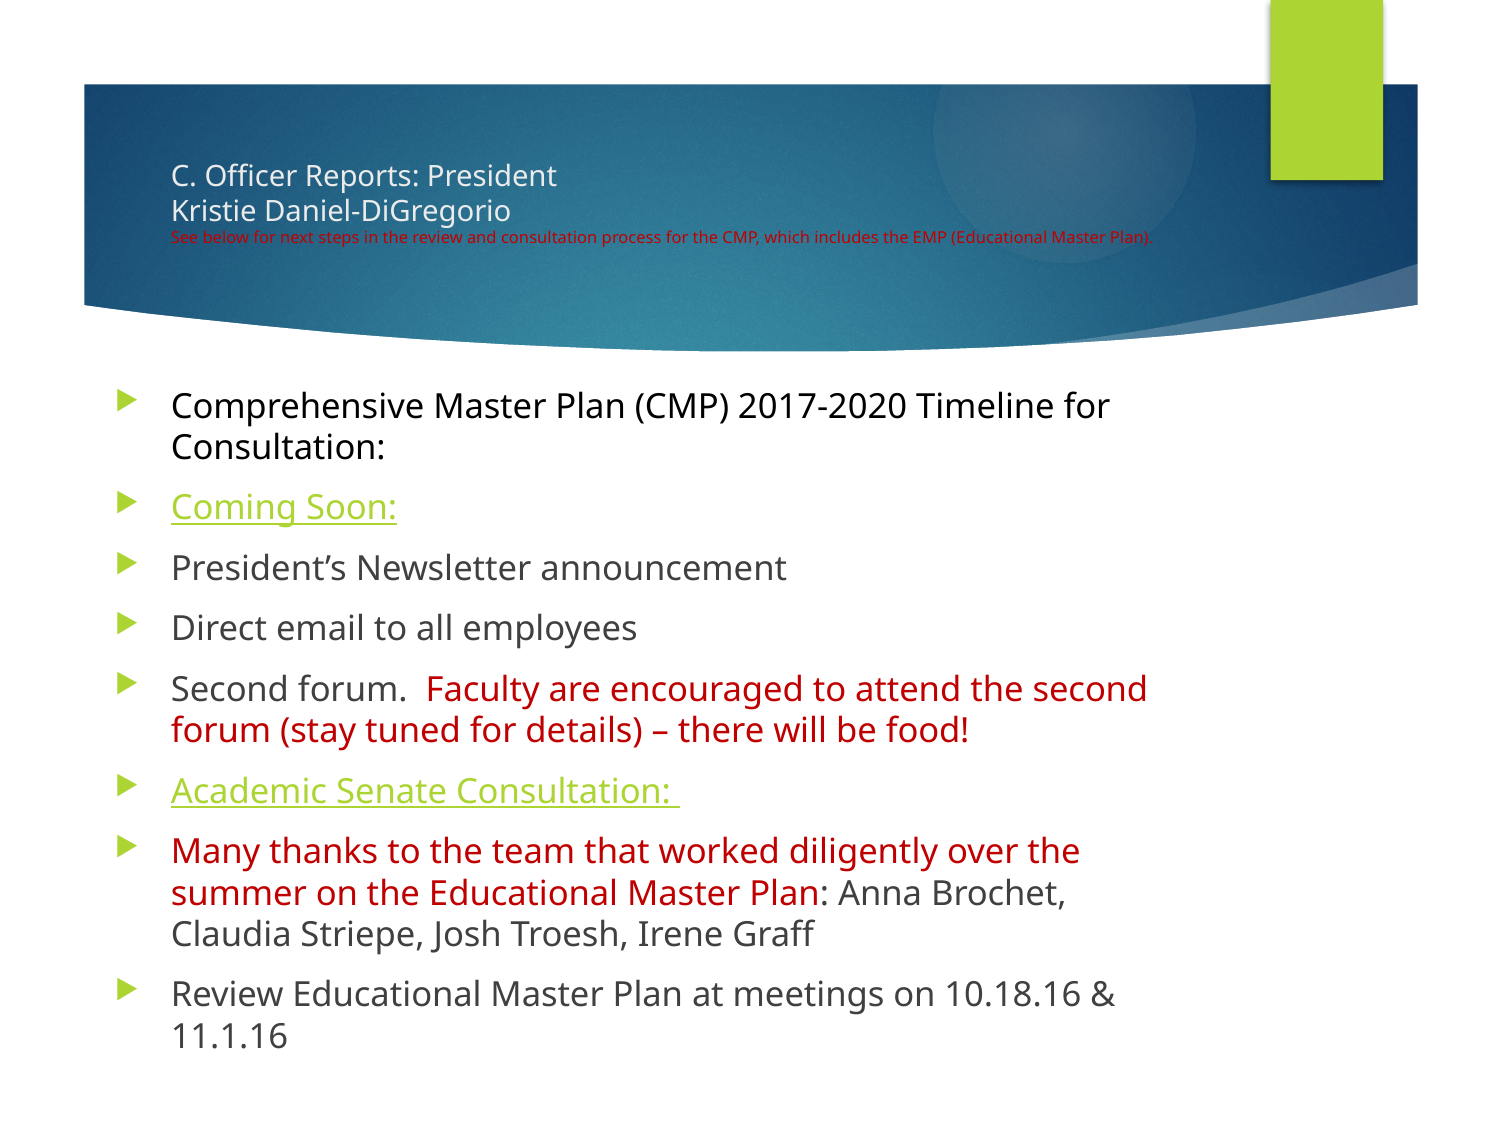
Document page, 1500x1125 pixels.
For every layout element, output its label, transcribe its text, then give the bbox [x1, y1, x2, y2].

list Comprehensive Master Plan (CMP) 2017-2020 Timeline for Consultation: Coming Soon: President’s Newsletter announcement Direct email to all employees Second forum. Faculty are encouraged to attend the second forum (stay tuned for details) – there will be food! Academic Senate Consultation: Many thanks to the team that worked diligently over the summer on the Educational Master Plan: Anna Brochet, Claudia Striepe, Josh Troesh, Irene Graff Review Educational Master Plan at meetings on 10.18.16 & 11.1.16 [99, 376, 1197, 1067]
title C. Officer Reports: President Kristie Daniel-DiGregorio See below for next steps in the review and consultation process for the CMP, which includes the EMP (Educational Master Plan). [155, 143, 1197, 261]
